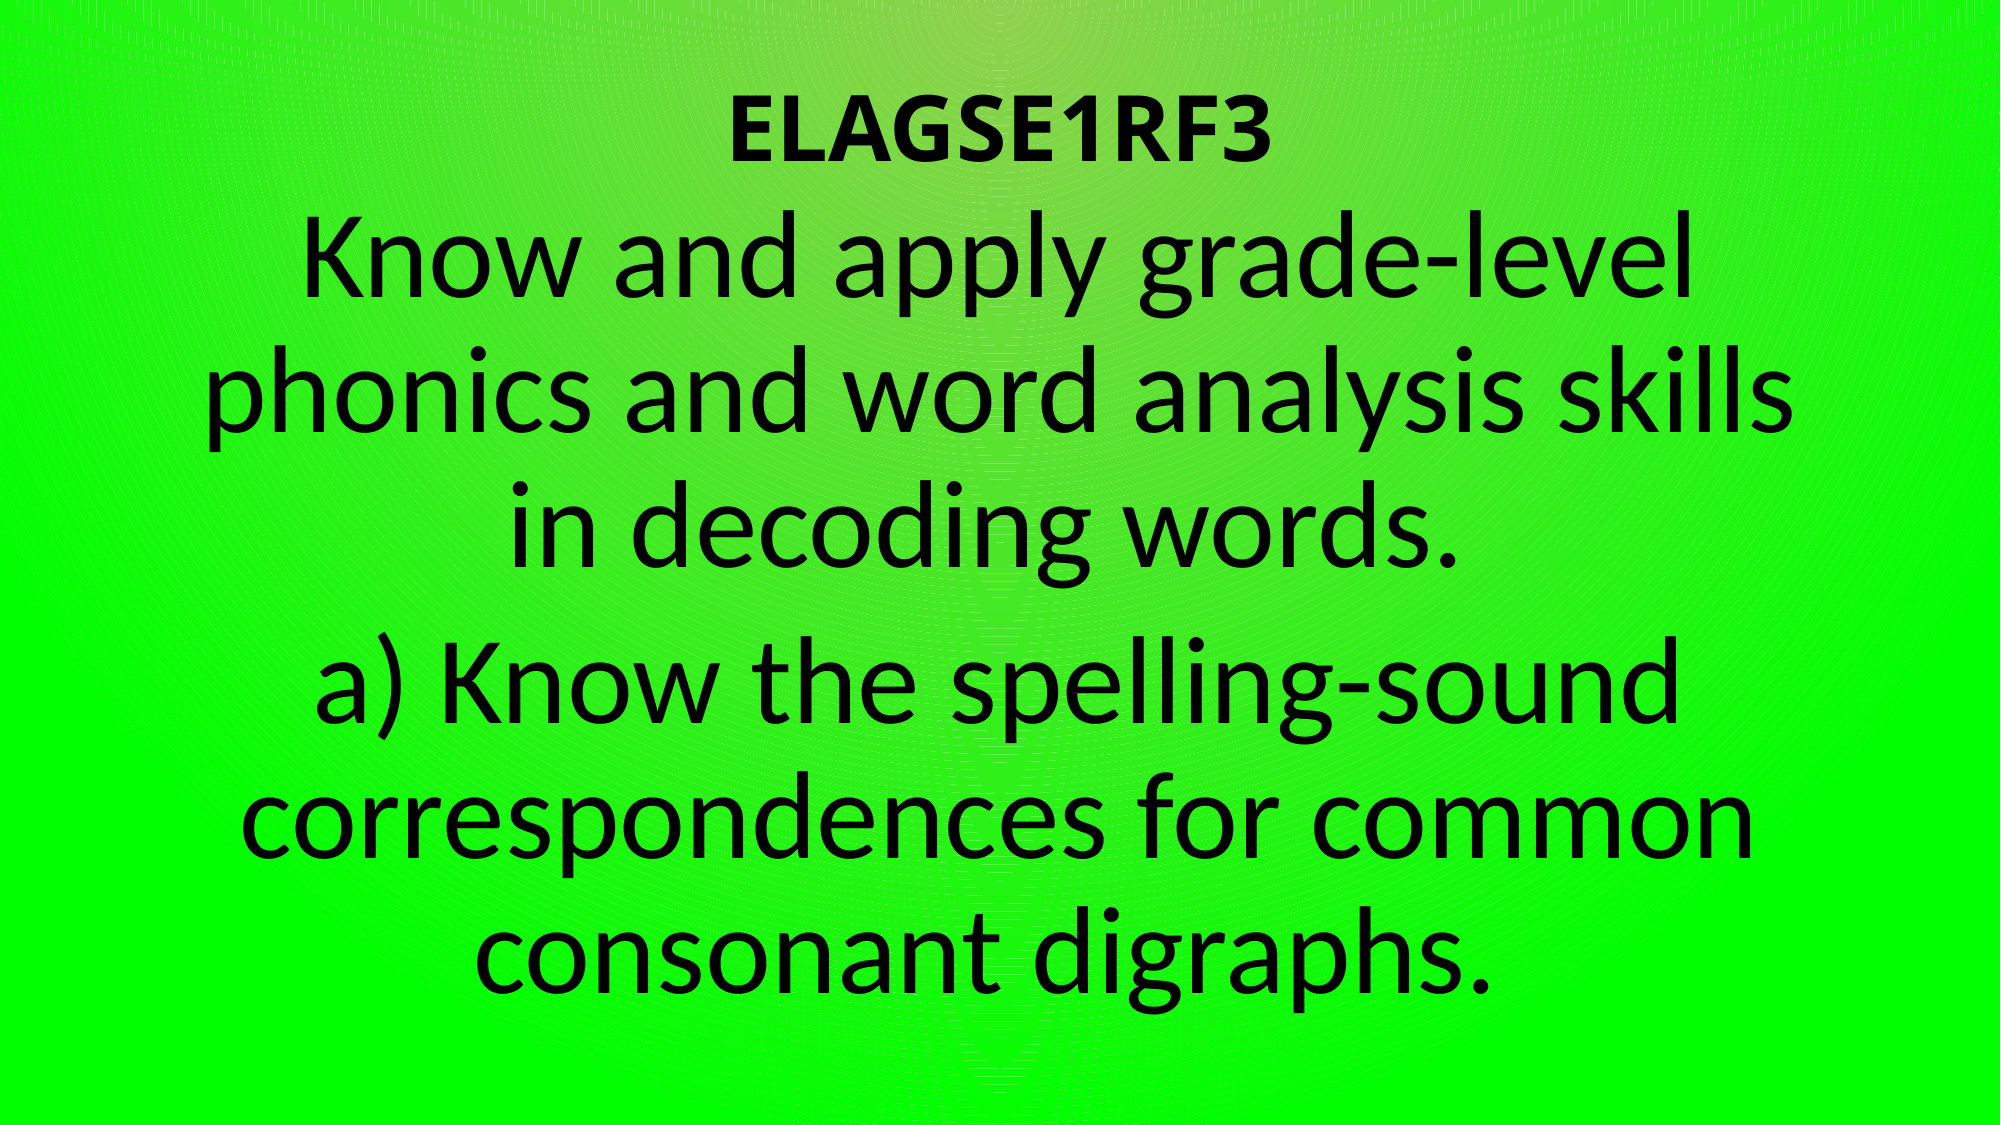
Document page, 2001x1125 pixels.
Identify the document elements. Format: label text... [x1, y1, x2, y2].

title ELAGSE1RF3 [137, 22, 1863, 181]
list Know and apply grade-level phonics and word analysis skills in decoding words. a) Know the spelling-sound correspondences for common consonant digraphs. [137, 181, 1863, 1093]
